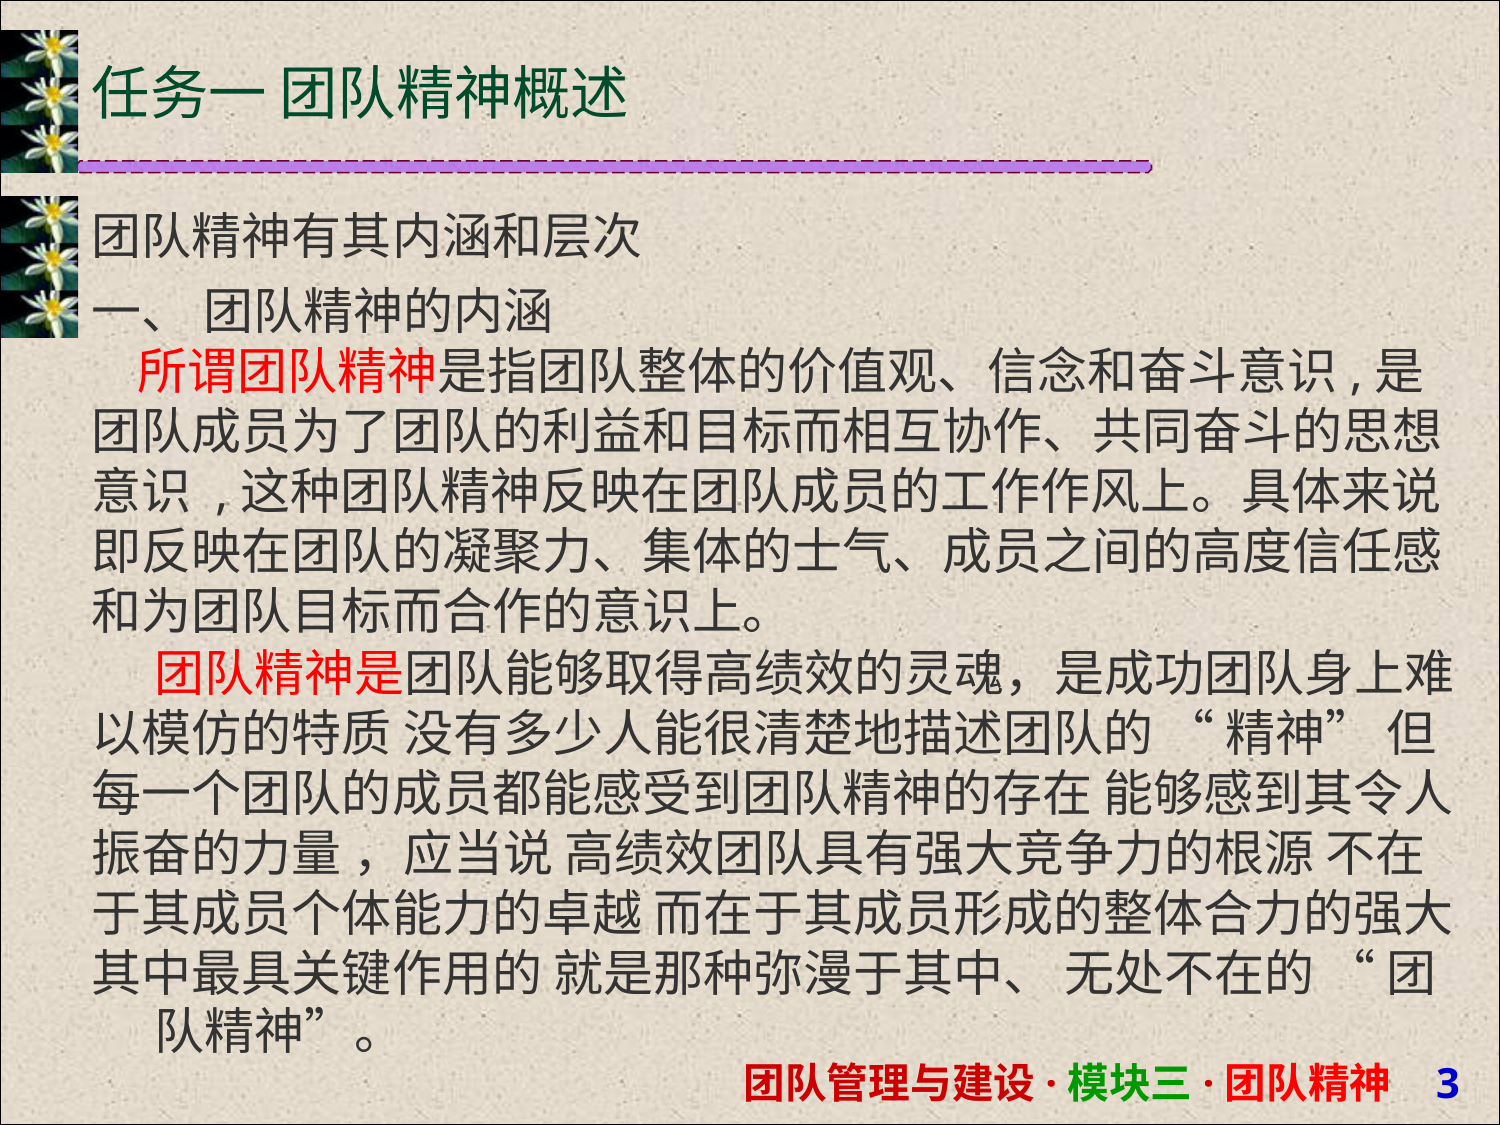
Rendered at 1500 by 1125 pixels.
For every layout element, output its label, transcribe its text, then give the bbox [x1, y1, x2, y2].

slide_number 团队管理与建设·模块三·团队精神 1 [720, 1067, 1481, 1125]
text_box [0, 0, 1500, 1125]
